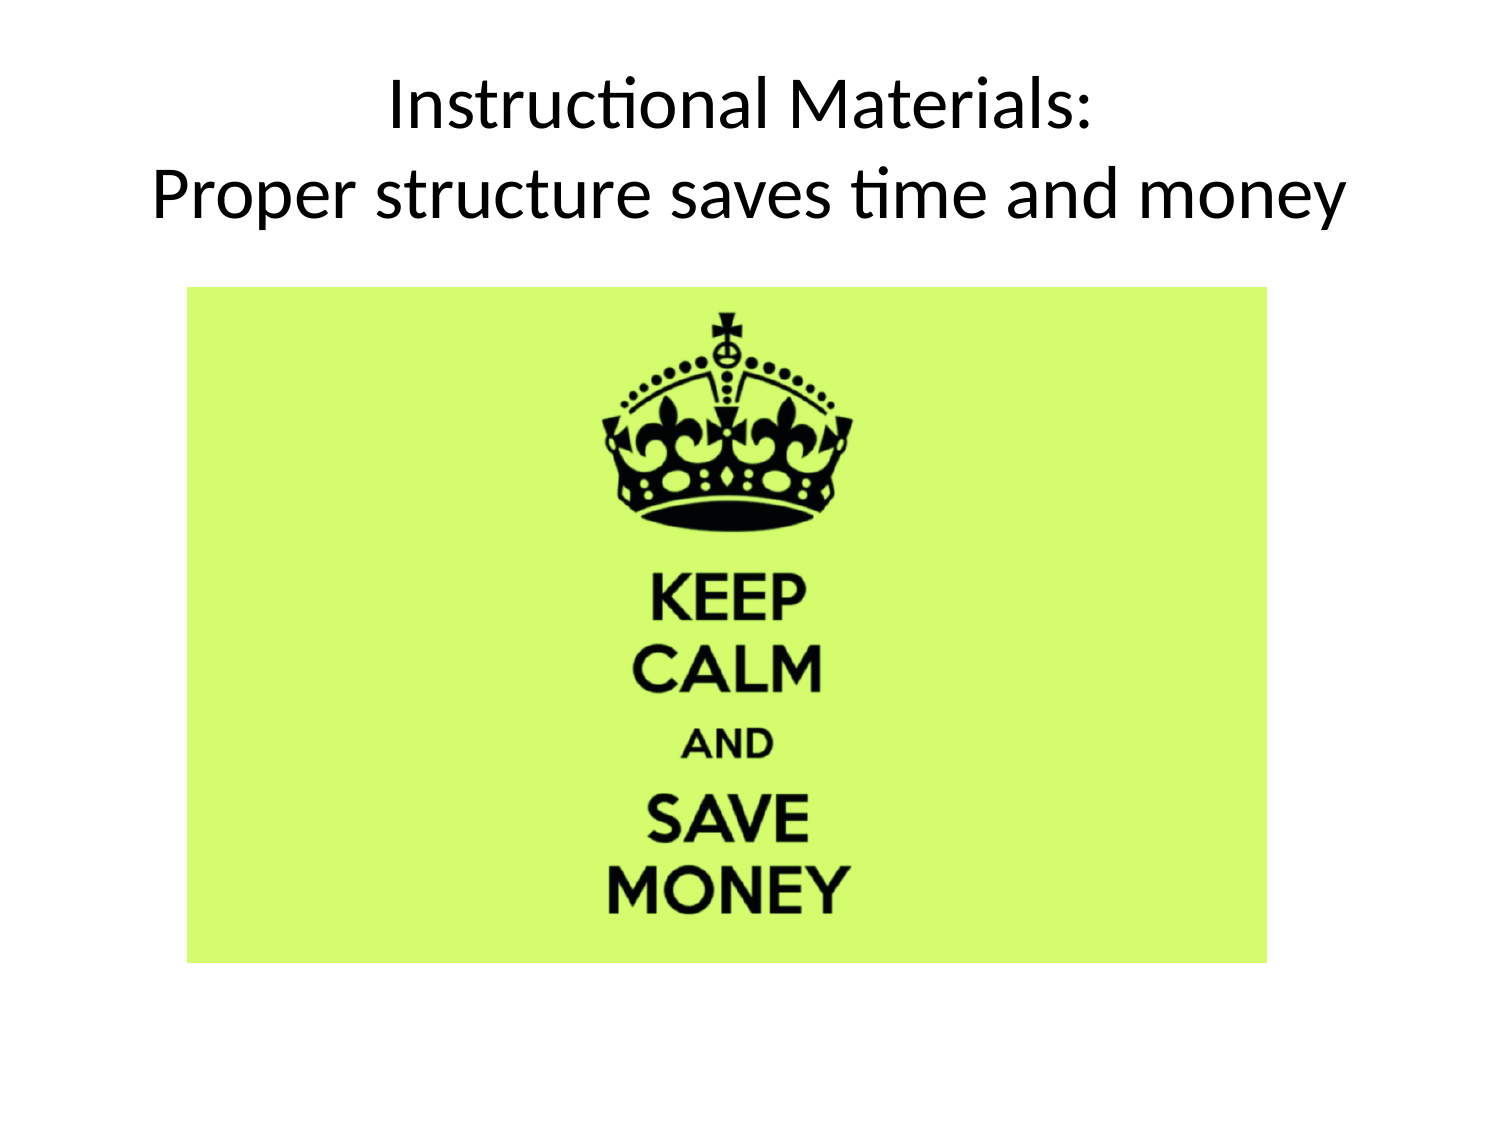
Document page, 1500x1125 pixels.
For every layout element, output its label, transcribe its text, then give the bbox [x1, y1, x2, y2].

title Instructional Materials: Proper structure saves time and money [75, 50, 1425, 238]
picture [187, 287, 1267, 963]
